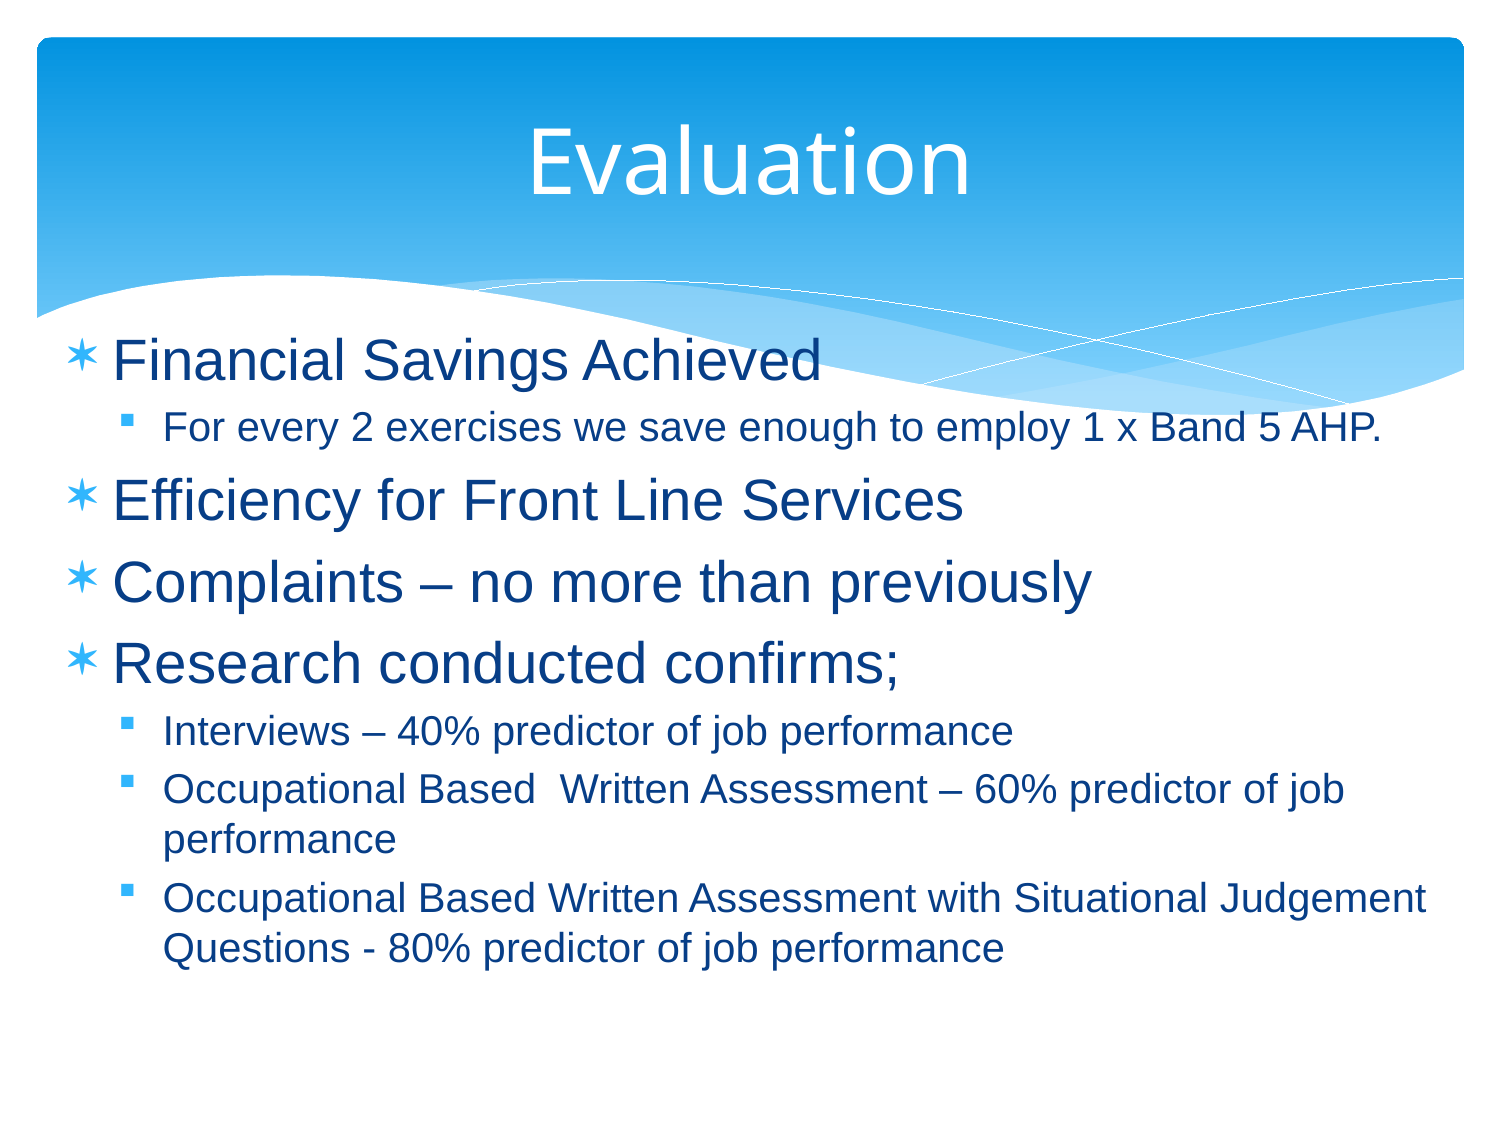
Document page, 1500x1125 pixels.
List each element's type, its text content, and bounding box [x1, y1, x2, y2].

title Evaluation [75, 55, 1425, 261]
list Financial Savings Achieved For every 2 exercises we save enough to employ 1 x Band 5 AHP. Efficiency for Front Line Services Complaints – no more than previously Research conducted confirms; Interviews – 40% predictor of job performance Occupational Based Written Assessment – 60% predictor of job performance Occupational Based Written Assessment with Situational Judgement Questions - 80% predictor of job performance [53, 314, 1459, 881]
